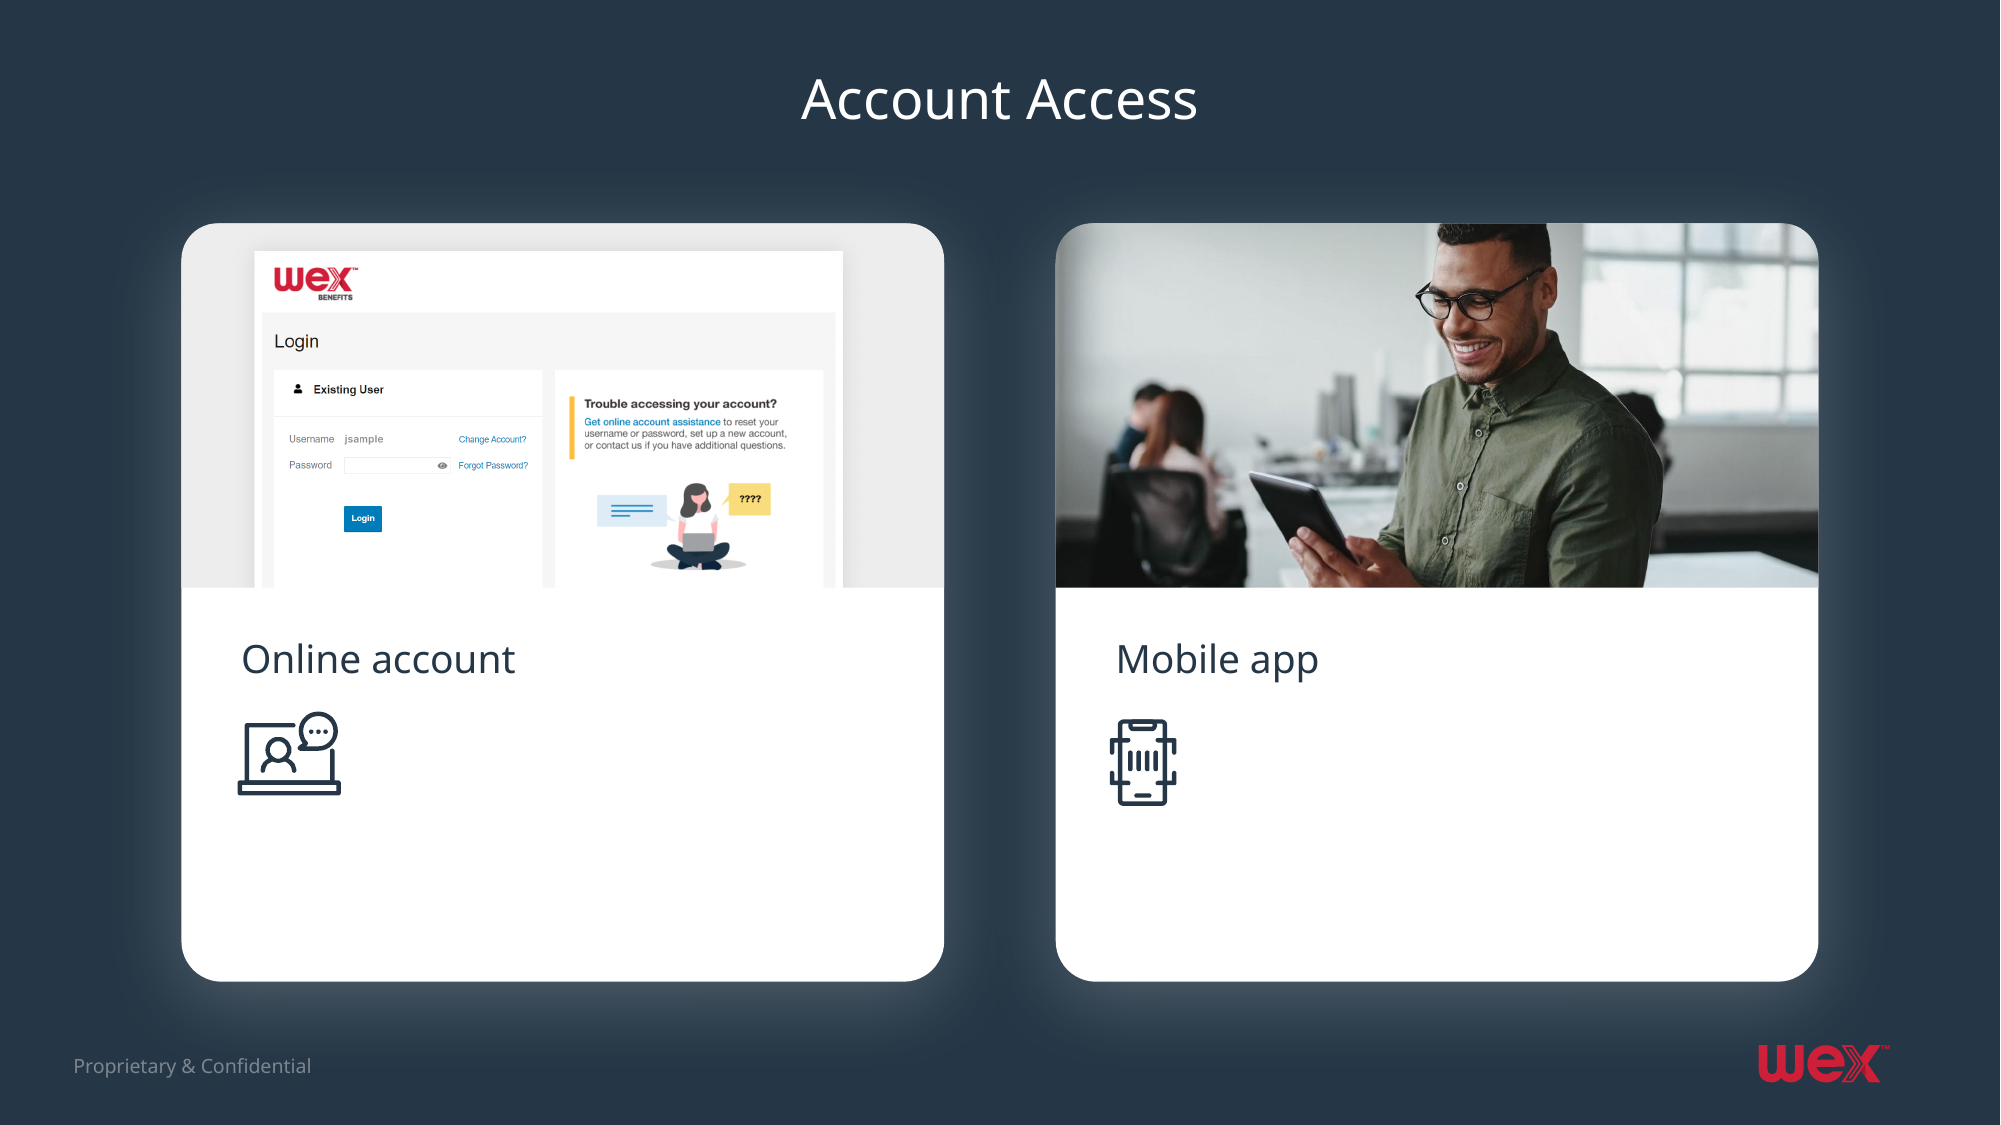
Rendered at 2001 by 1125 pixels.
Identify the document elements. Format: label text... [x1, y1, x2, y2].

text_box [237, 711, 342, 796]
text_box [181, 223, 945, 982]
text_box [1055, 223, 1819, 982]
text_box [1109, 719, 1177, 807]
title Account Access [53, 43, 1948, 170]
